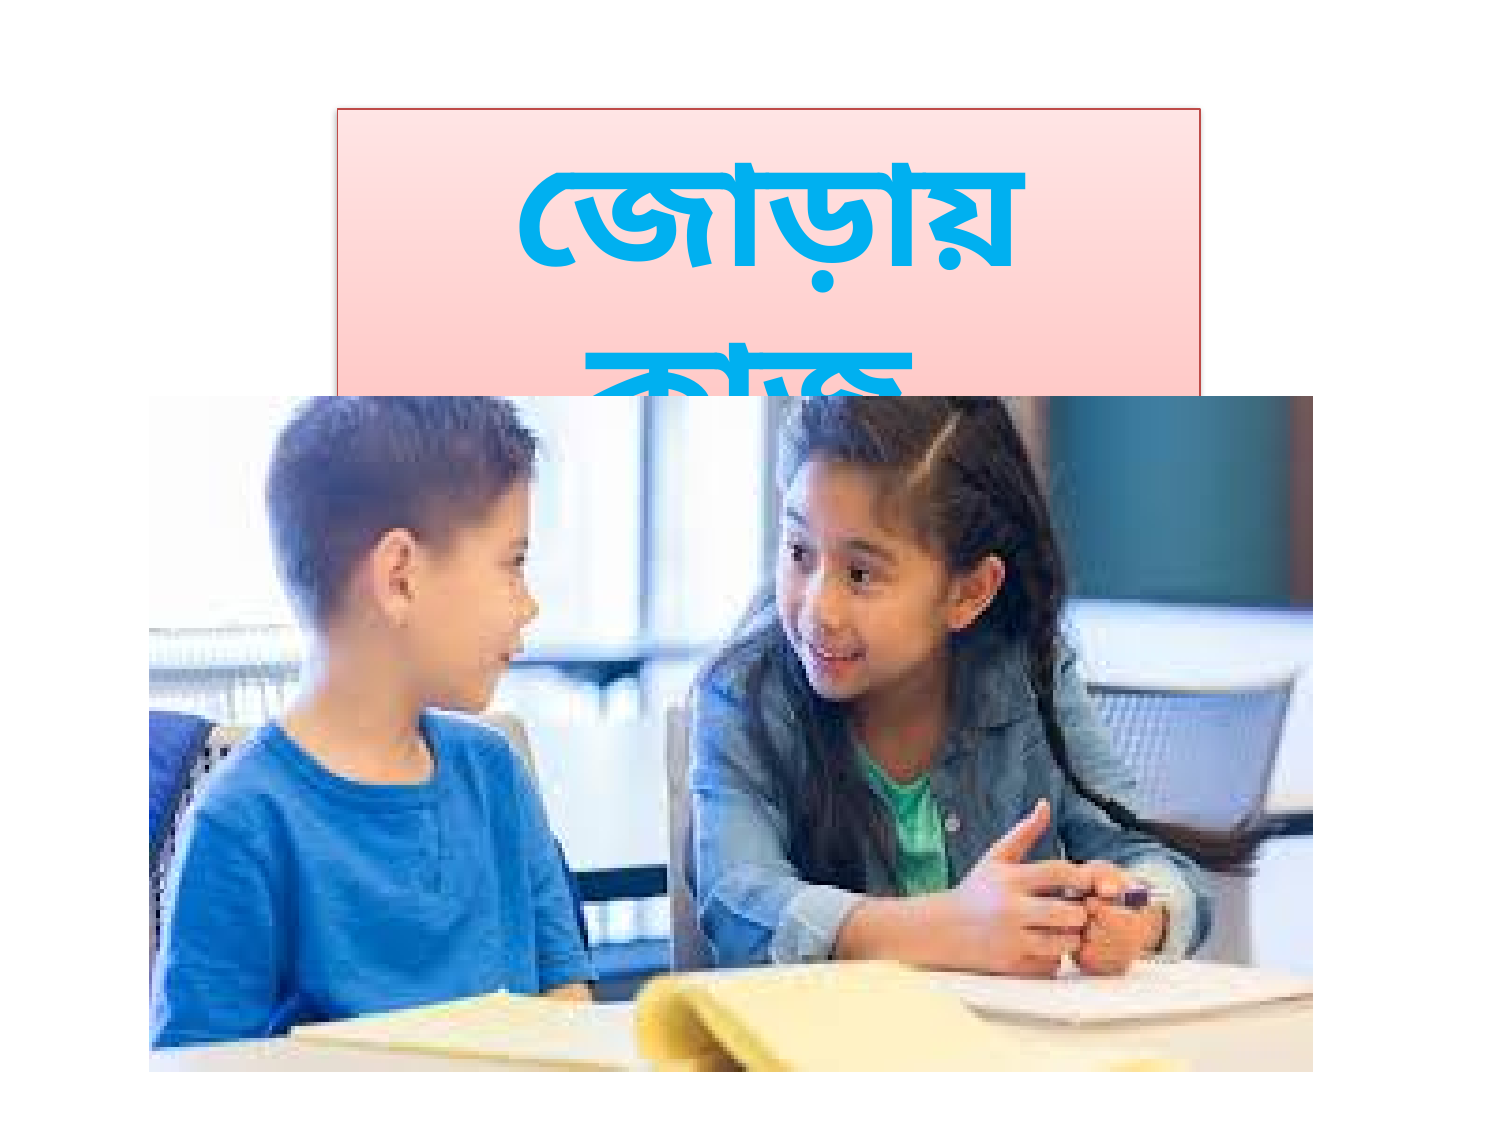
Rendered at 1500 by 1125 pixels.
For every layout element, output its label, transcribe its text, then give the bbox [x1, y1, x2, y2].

picture [149, 396, 1313, 1072]
text_box জোড়ায় কাজ [337, 108, 1201, 394]
